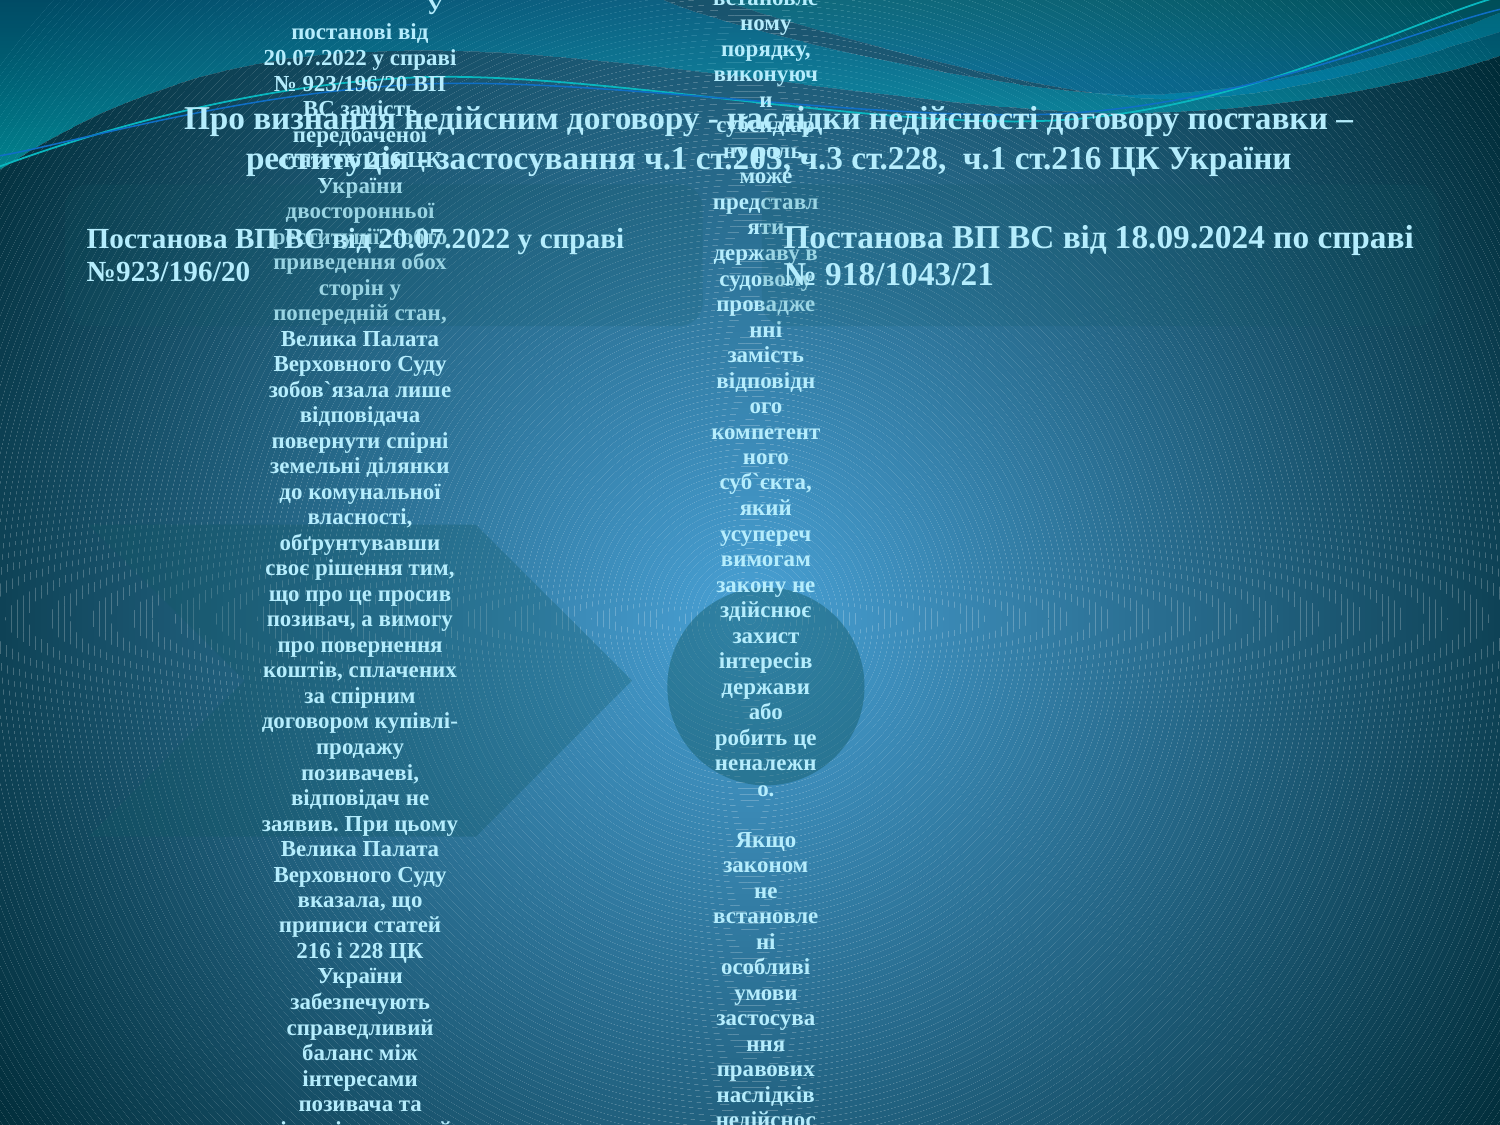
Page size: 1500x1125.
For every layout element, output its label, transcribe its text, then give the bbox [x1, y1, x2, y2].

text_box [666, 290, 1457, 1083]
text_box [88, 340, 633, 1071]
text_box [761, 184, 1440, 327]
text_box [64, 184, 703, 327]
text_box Про визнання недійсним договору - наслідки недійсності договору поставки – реституція - застосування ч.1 ст.203, ч.3 ст.228, ч.1 ст.216 ЦК України [100, 30, 1442, 289]
